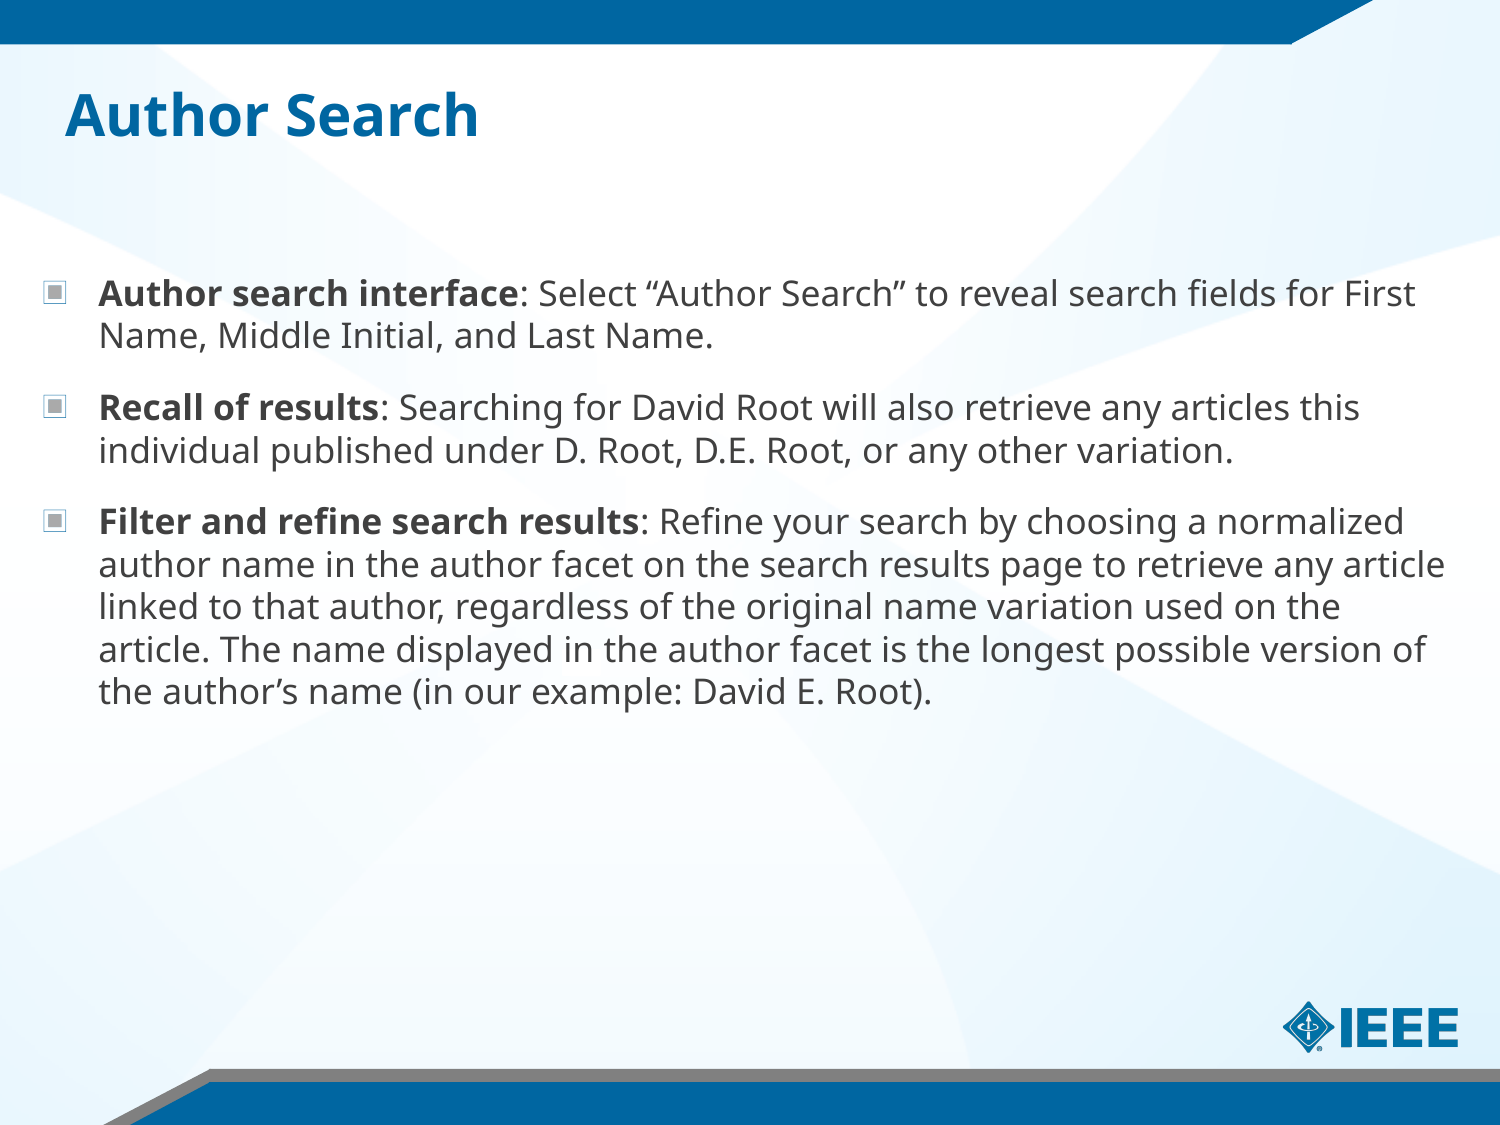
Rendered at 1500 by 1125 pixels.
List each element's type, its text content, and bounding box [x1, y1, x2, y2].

picture [0, 0, 1500, 1125]
text_box Author search interface: Select “Author Search” to reveal search fields for First Name, Middle Initial, and Last Name. Recall of results: Searching for David Root will also retrieve any articles this individual published under D. Root, D.E. Root, or any other variation. Filter and refine search results: Refine your search by choosing a normalized author name in the author facet on the search results page to retrieve any article linked to that author, regardless of the original name variation used on the article. The name displayed in the author facet is the longest possible version of the author’s name (in our example: David E. Root). [27, 263, 1467, 996]
title Author Search [50, 70, 1291, 173]
